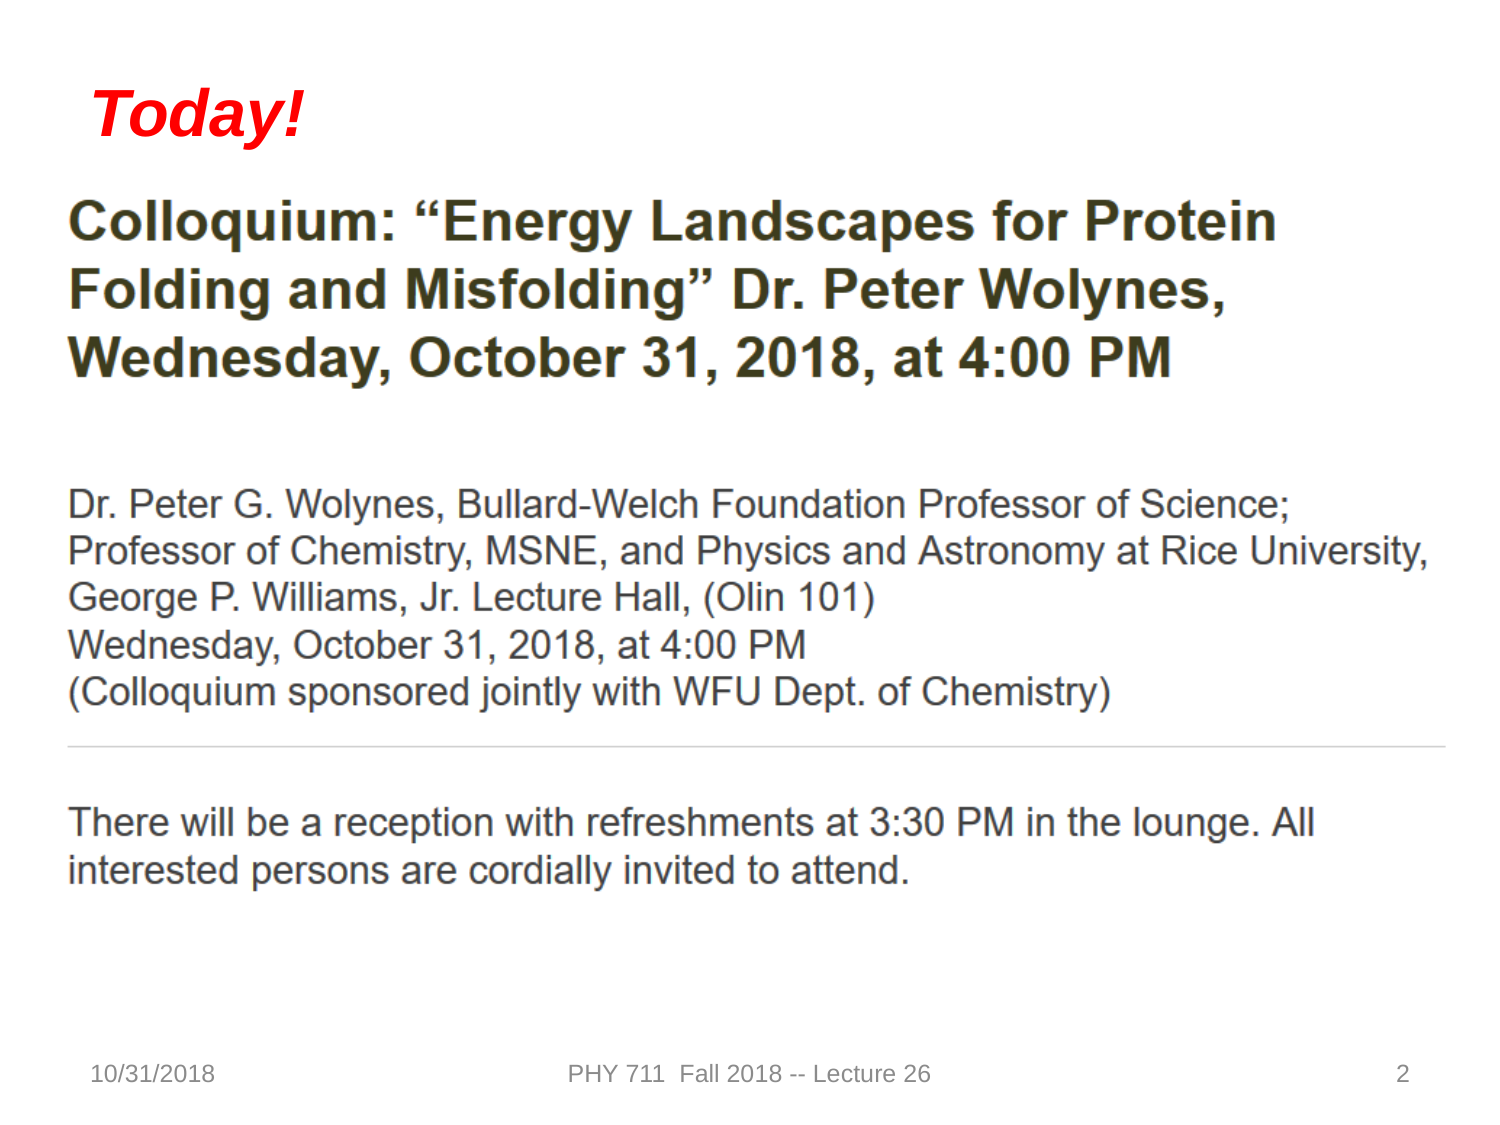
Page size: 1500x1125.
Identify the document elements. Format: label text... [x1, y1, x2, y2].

text_box Today! [74, 62, 900, 158]
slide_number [75, 1042, 425, 1103]
picture [62, 187, 1473, 903]
footer PHY 711 Fall 2018 -- Lecture 26 [512, 1042, 988, 1103]
slide_number 2 [1074, 1042, 1425, 1103]
